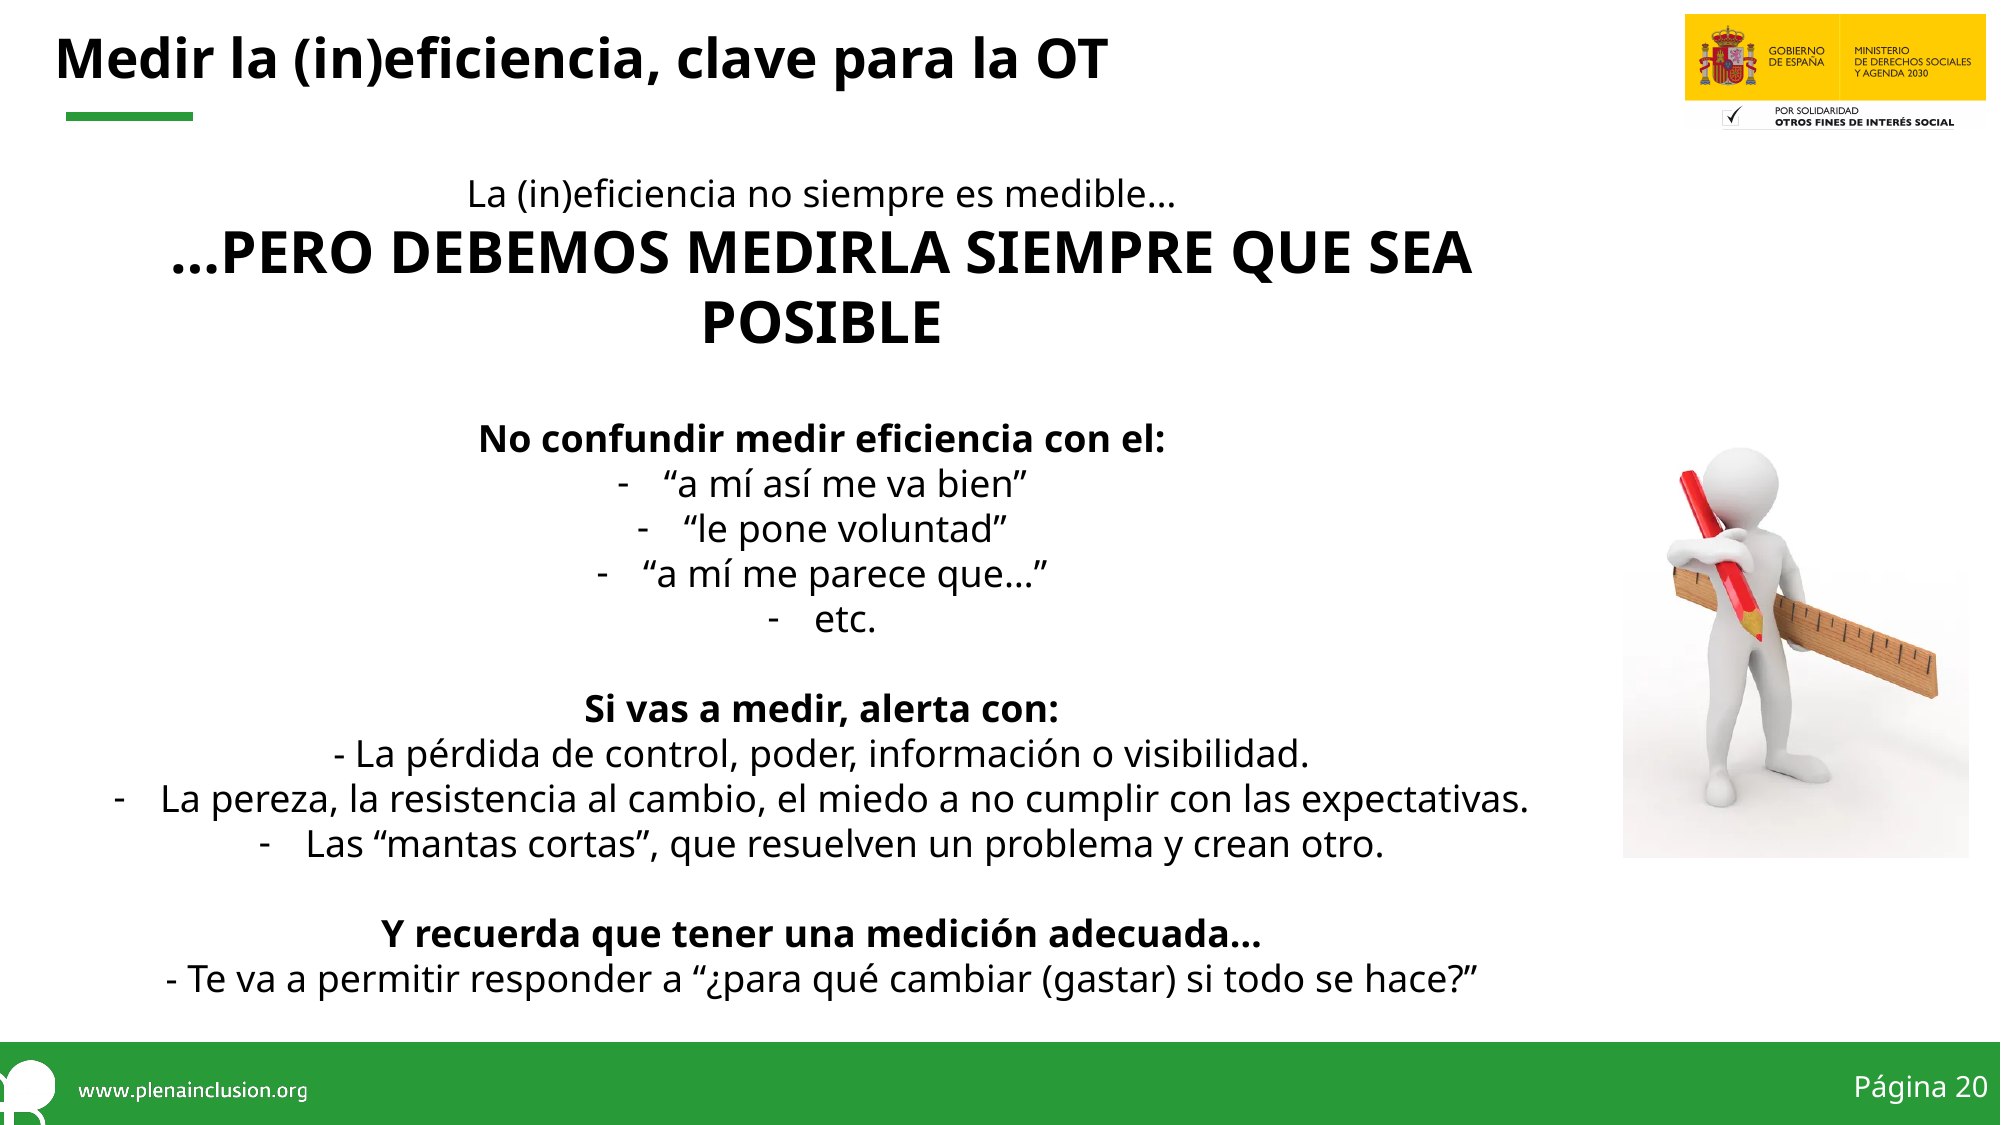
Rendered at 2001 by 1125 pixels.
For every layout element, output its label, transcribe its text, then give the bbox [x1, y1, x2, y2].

title Medir la (in)eficiencia, clave para la OT [39, 23, 1685, 99]
picture [1623, 398, 1969, 858]
picture [1685, 14, 1986, 130]
text_box La (in)eficiencia no siempre es medible… …PERO DEBEMOS MEDIRLA SIEMPRE QUE SEA POSIBLE No confundir medir eficiencia con el: “a mí así me va bien” “le pone voluntad” “a mí me parece que…” etc. Si vas a medir, alerta con: - La pérdida de control, poder, información o visibilidad. La pereza, la resistencia al cambio, el miedo a no cumplir con las expectativas. Las “mantas cortas”, que resuelven un problema y crean otro. Y recuerda que tener una medición adecuada… - Te va a permitir responder a “¿para qué cambiar (gastar) si todo se hace?” [27, 162, 1617, 722]
